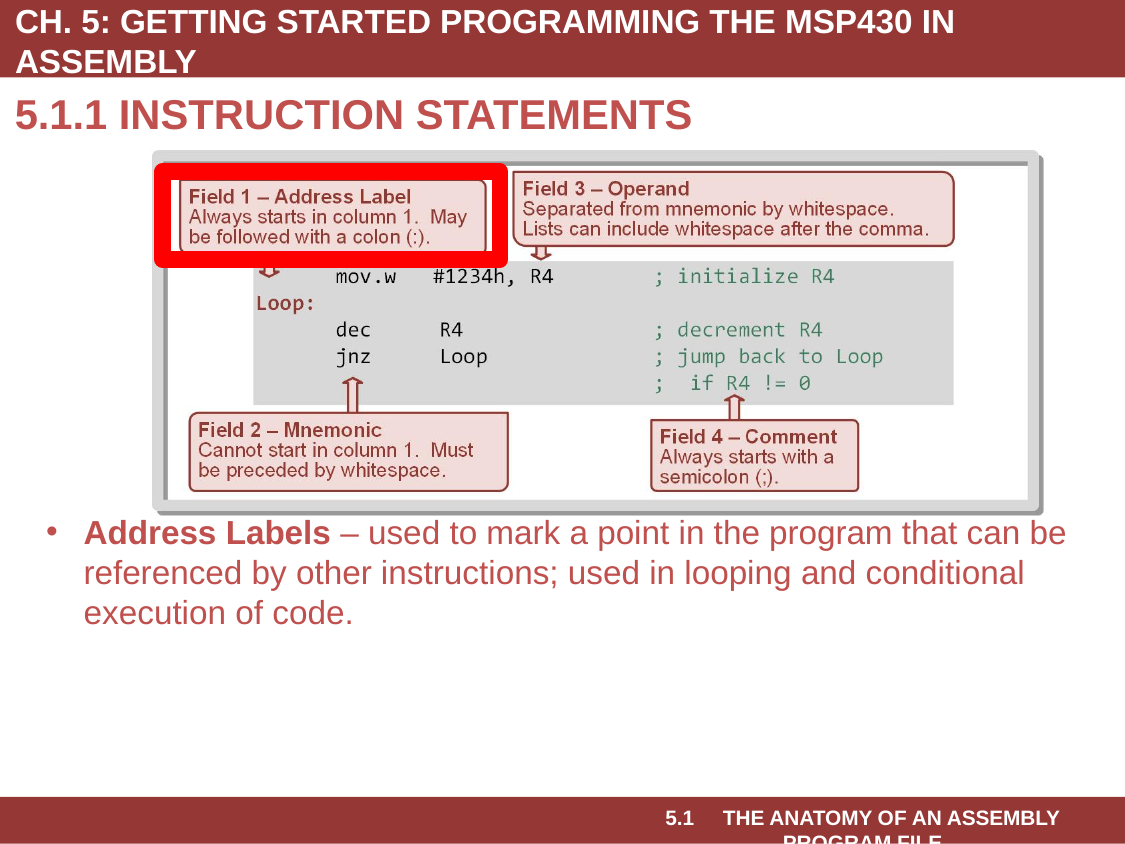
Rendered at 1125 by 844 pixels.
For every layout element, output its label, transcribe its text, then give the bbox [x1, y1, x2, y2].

text_box Address Labels – used to mark a point in the program that can be referenced by other instructions; used in looping and conditional execution of code. [31, 146, 1125, 797]
text_box 5.1.1 Instruction Statements [0, 80, 1088, 146]
text_box [0, 795, 600, 844]
picture [149, 149, 1046, 516]
title Ch. 5: Getting Started Programming the MSP430 in Assembly [0, 1, 1125, 78]
subtitle 5.1 The Anatomy of an Assembly Program File [600, 797, 1125, 844]
